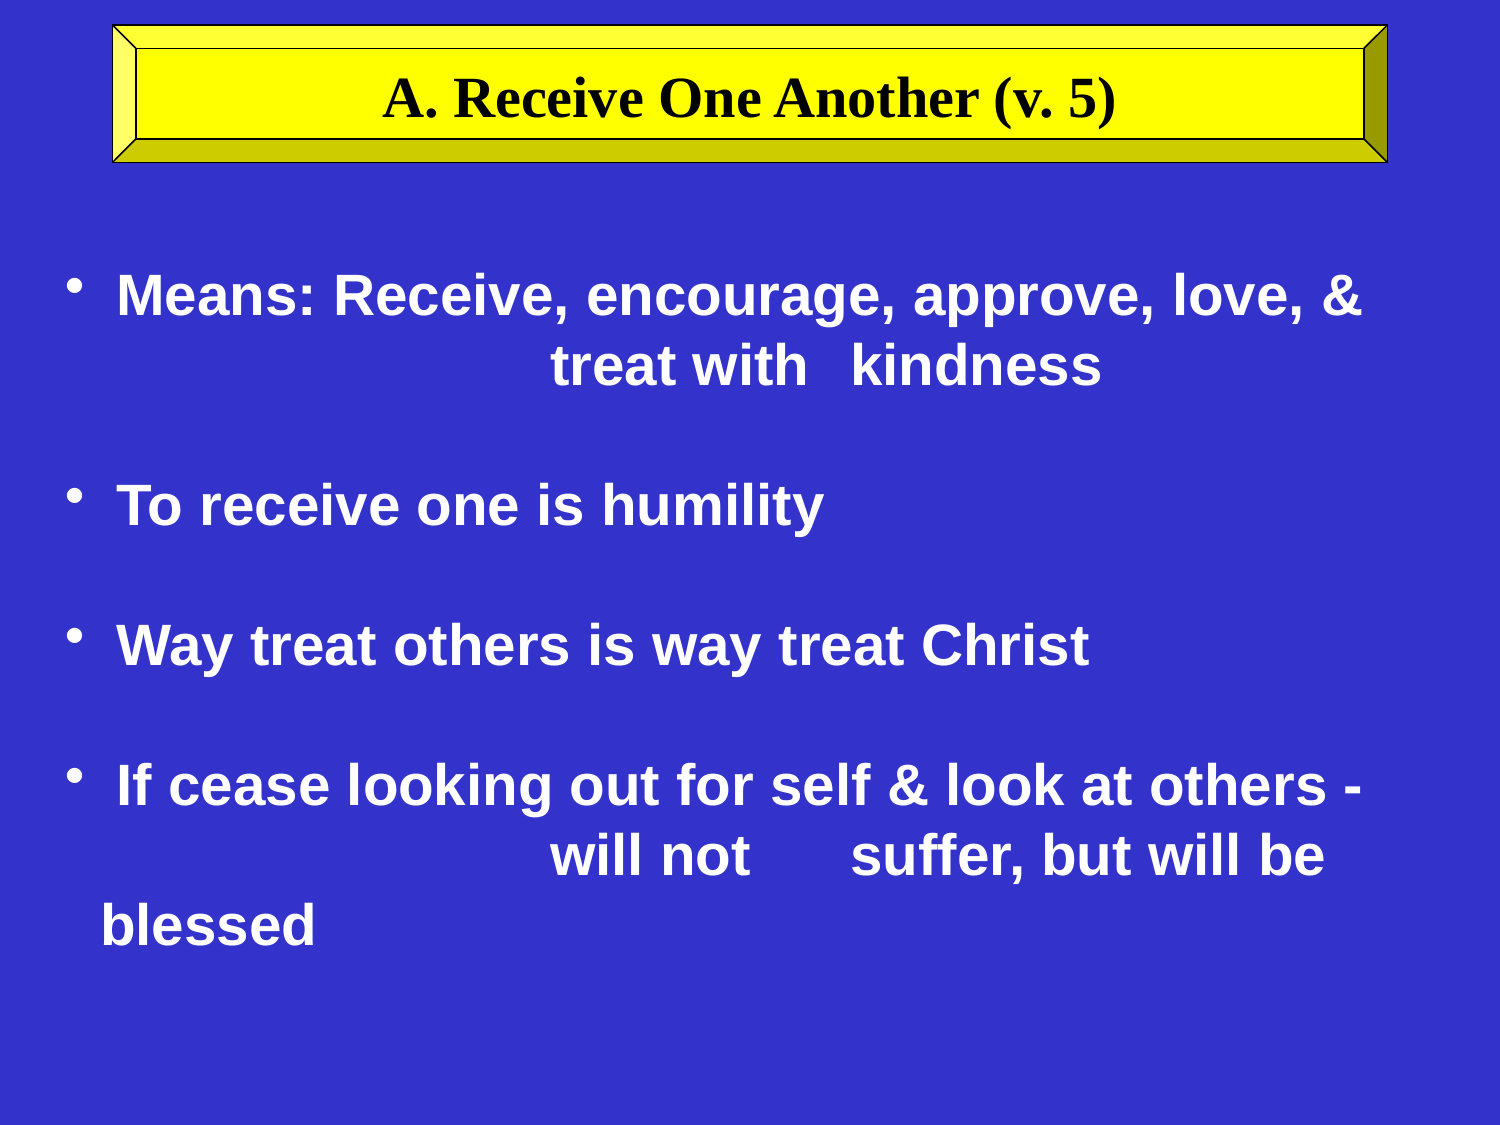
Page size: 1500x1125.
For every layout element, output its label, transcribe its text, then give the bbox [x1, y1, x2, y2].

text_box Means: Receive, encourage, approve, love, & treat with kindness To receive one is humility Way treat others is way treat Christ If cease looking out for self & look at others - will not suffer, but will be blessed [49, 249, 1463, 965]
text_box A. Receive One Another (v. 5) [112, 24, 1388, 163]
